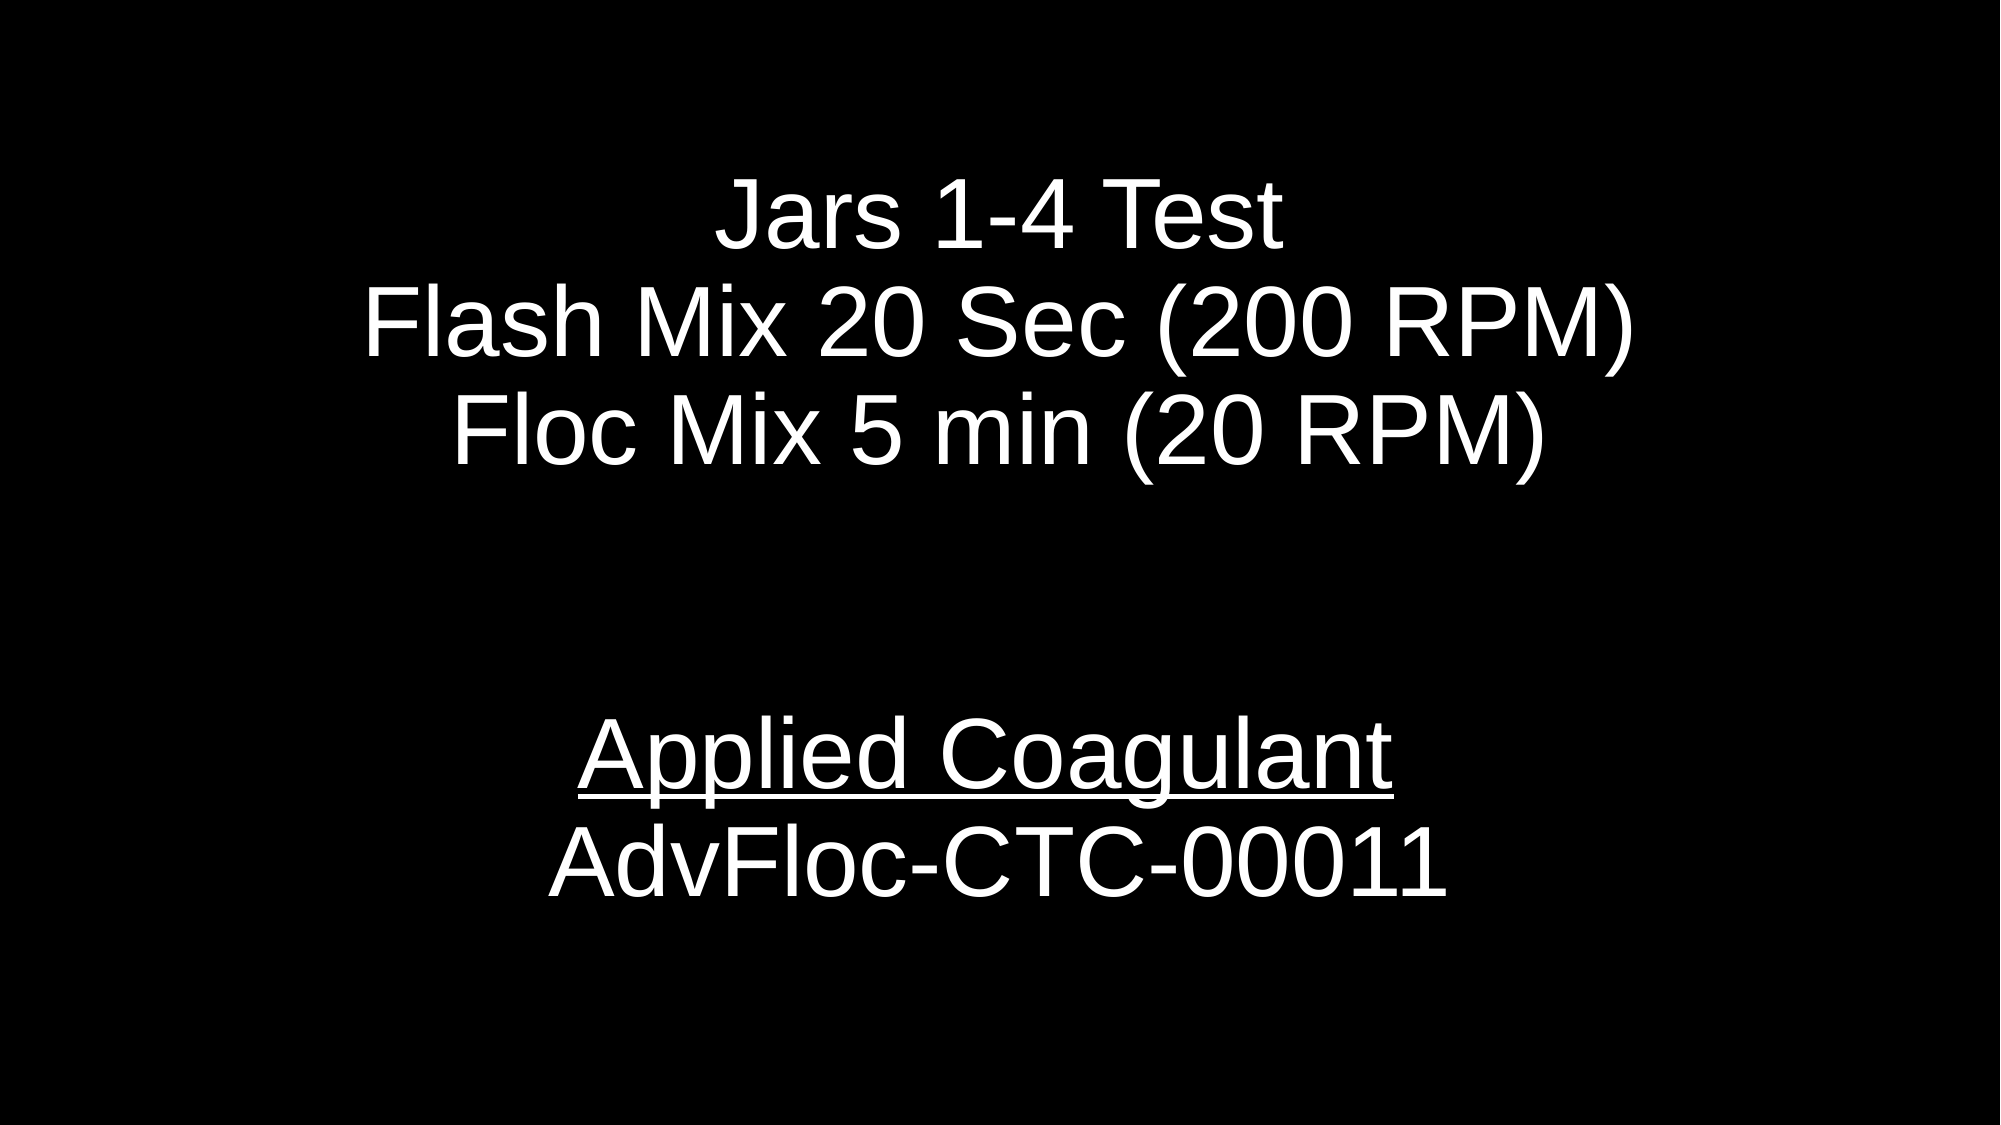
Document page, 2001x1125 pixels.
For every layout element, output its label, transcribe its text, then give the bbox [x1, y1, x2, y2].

title Jars 1-4 Test Flash Mix 20 Sec (200 RPM) Floc Mix 5 min (20 RPM) Applied Coagulant AdvFloc-CTC-00011 [249, 43, 1750, 1046]
